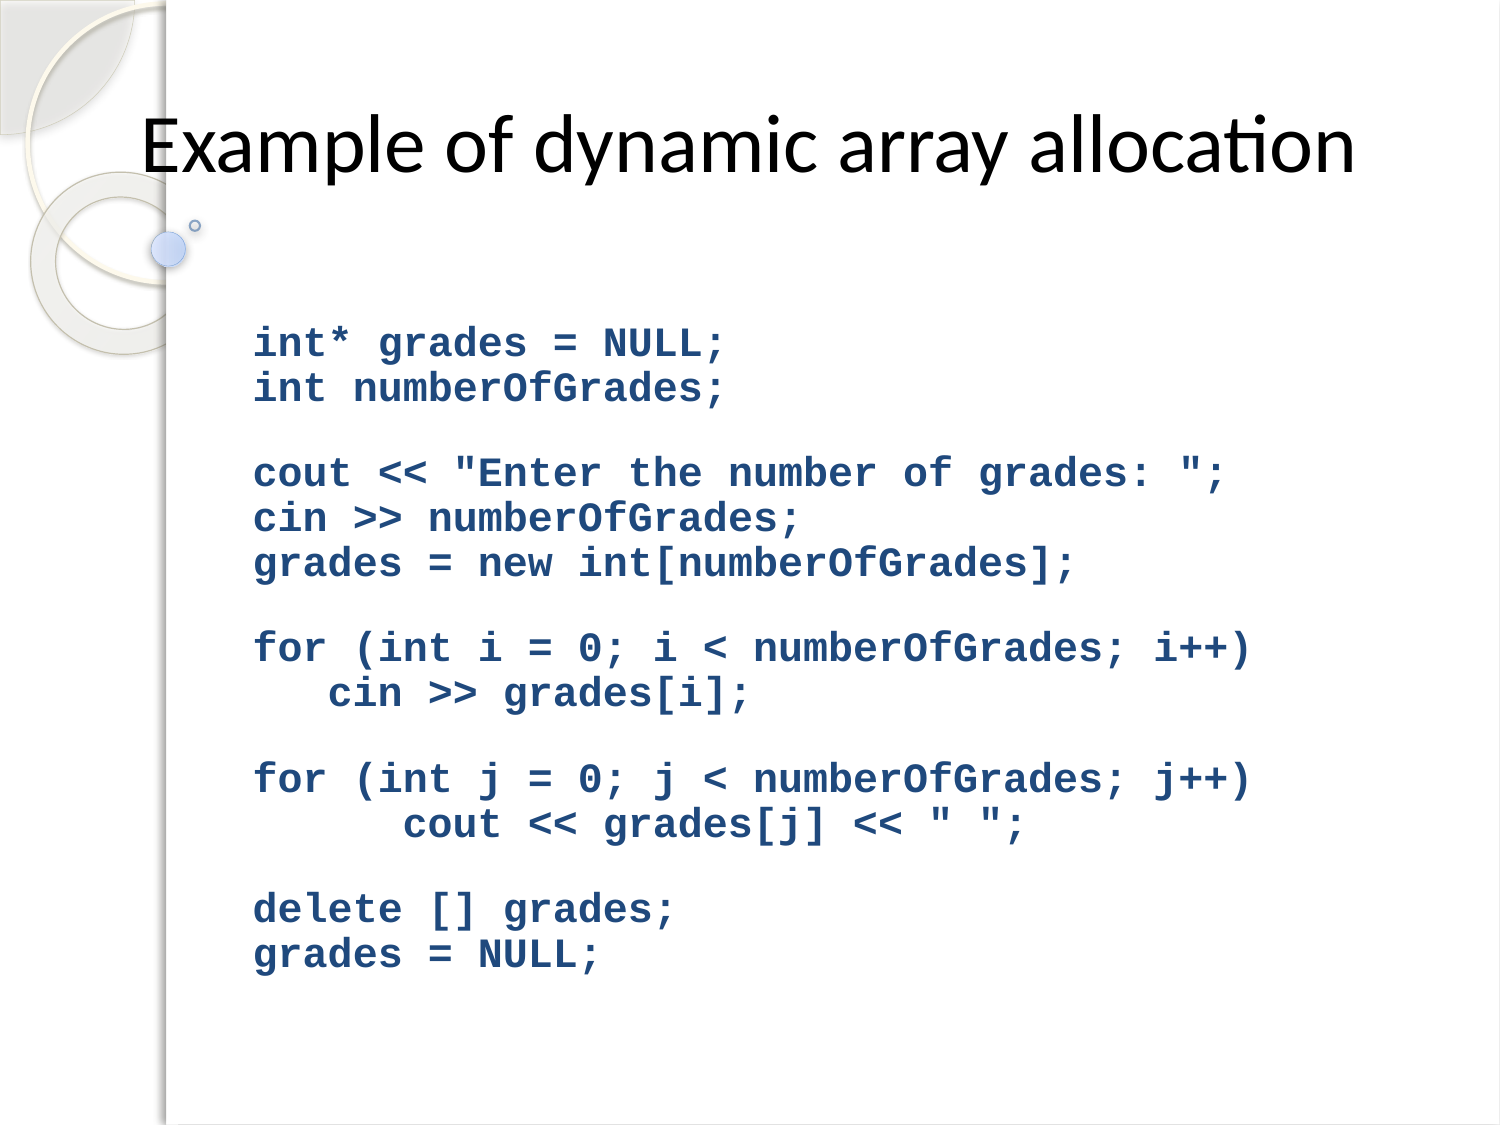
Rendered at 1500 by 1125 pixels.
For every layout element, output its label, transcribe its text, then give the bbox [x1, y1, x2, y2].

text_box int* grades = NULL; int numberOfGrades; cout << "Enter the number of grades: "; cin >> numberOfGrades; grades = new int[numberOfGrades]; for (int i = 0; i < numberOfGrades; i++) cin >> grades[i]; for (int j = 0; j < numberOfGrades; j++) cout << grades[j] << " "; delete [] grades; grades = NULL; [237, 312, 1375, 1008]
text_box Example of dynamic array allocation [74, 45, 1425, 233]
